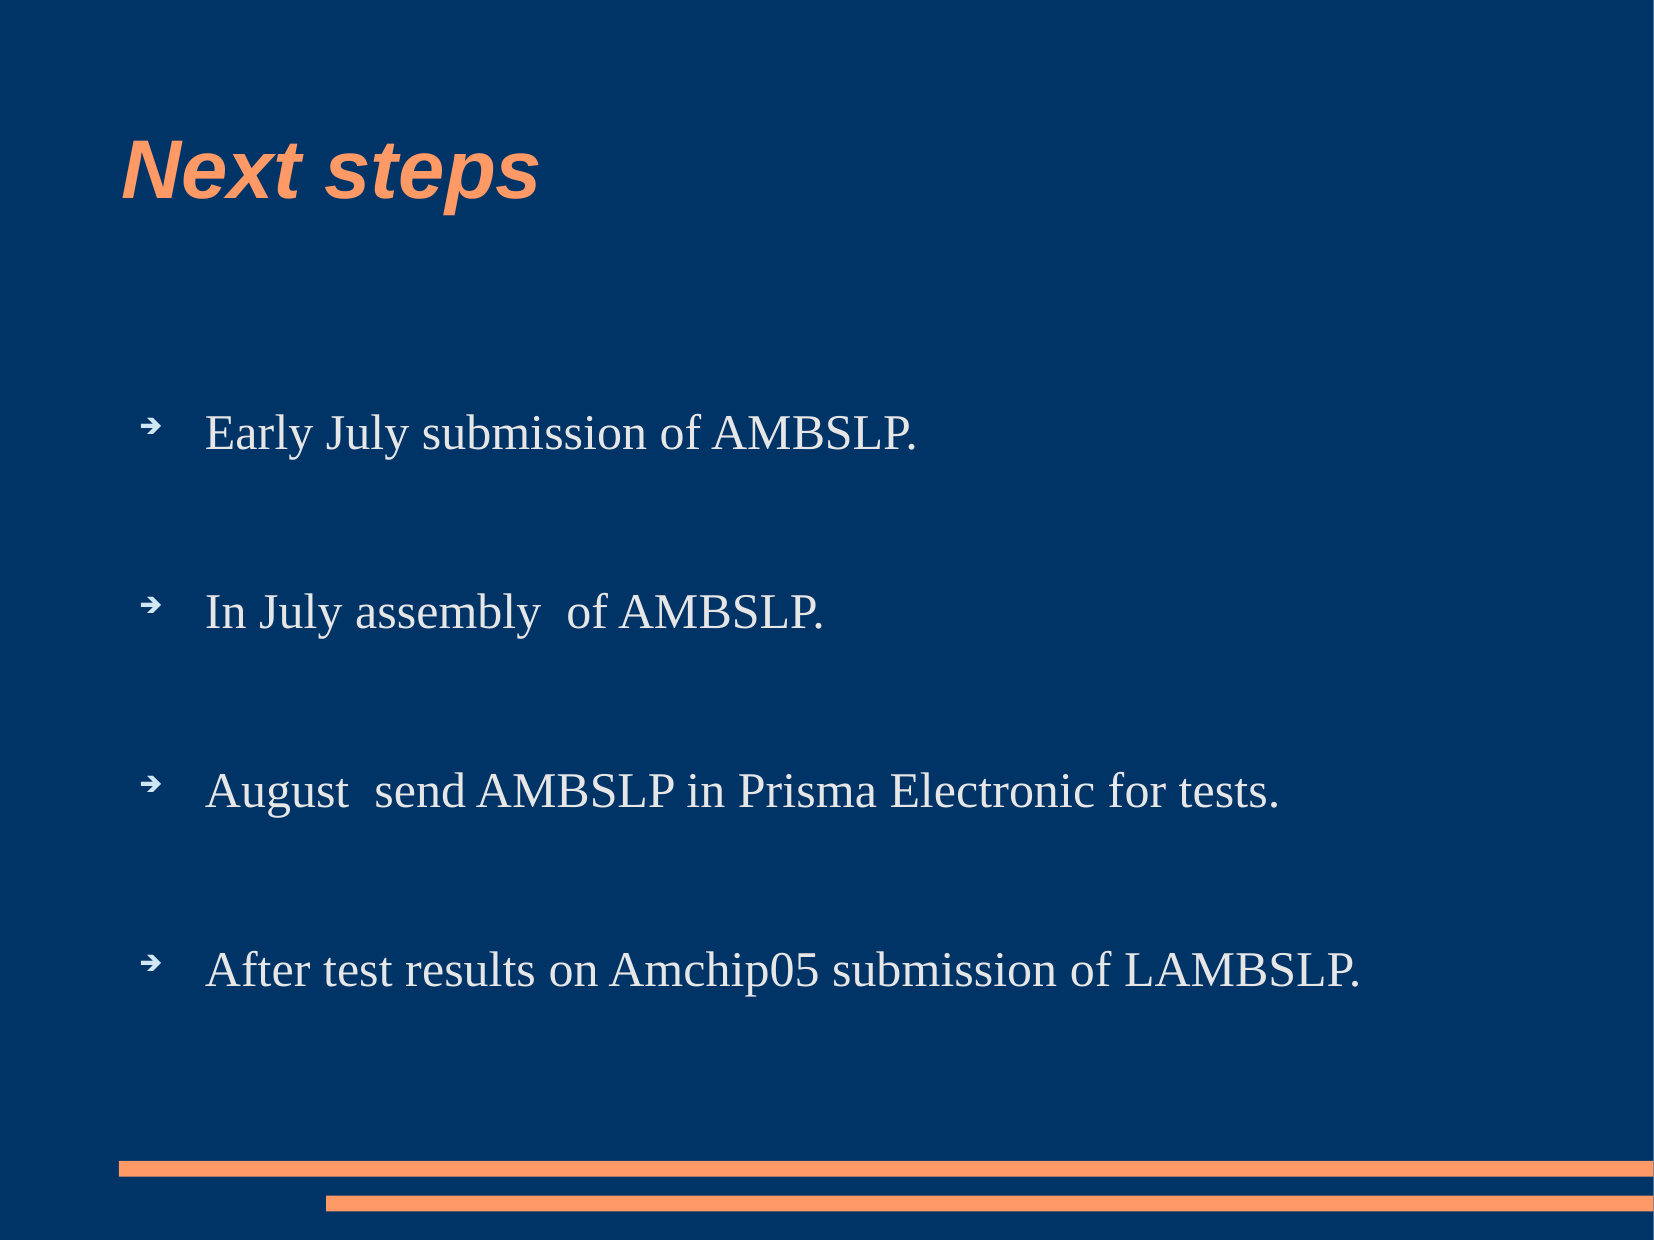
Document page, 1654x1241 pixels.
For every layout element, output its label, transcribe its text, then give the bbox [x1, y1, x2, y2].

list Early July submission of AMBSLP. In July assembly of AMBSLP. August send AMBSLP in Prisma Electronic for tests. After test results on Amchip05 submission of LAMBSLP. [121, 344, 1534, 1050]
title Next steps [121, 61, 1534, 269]
